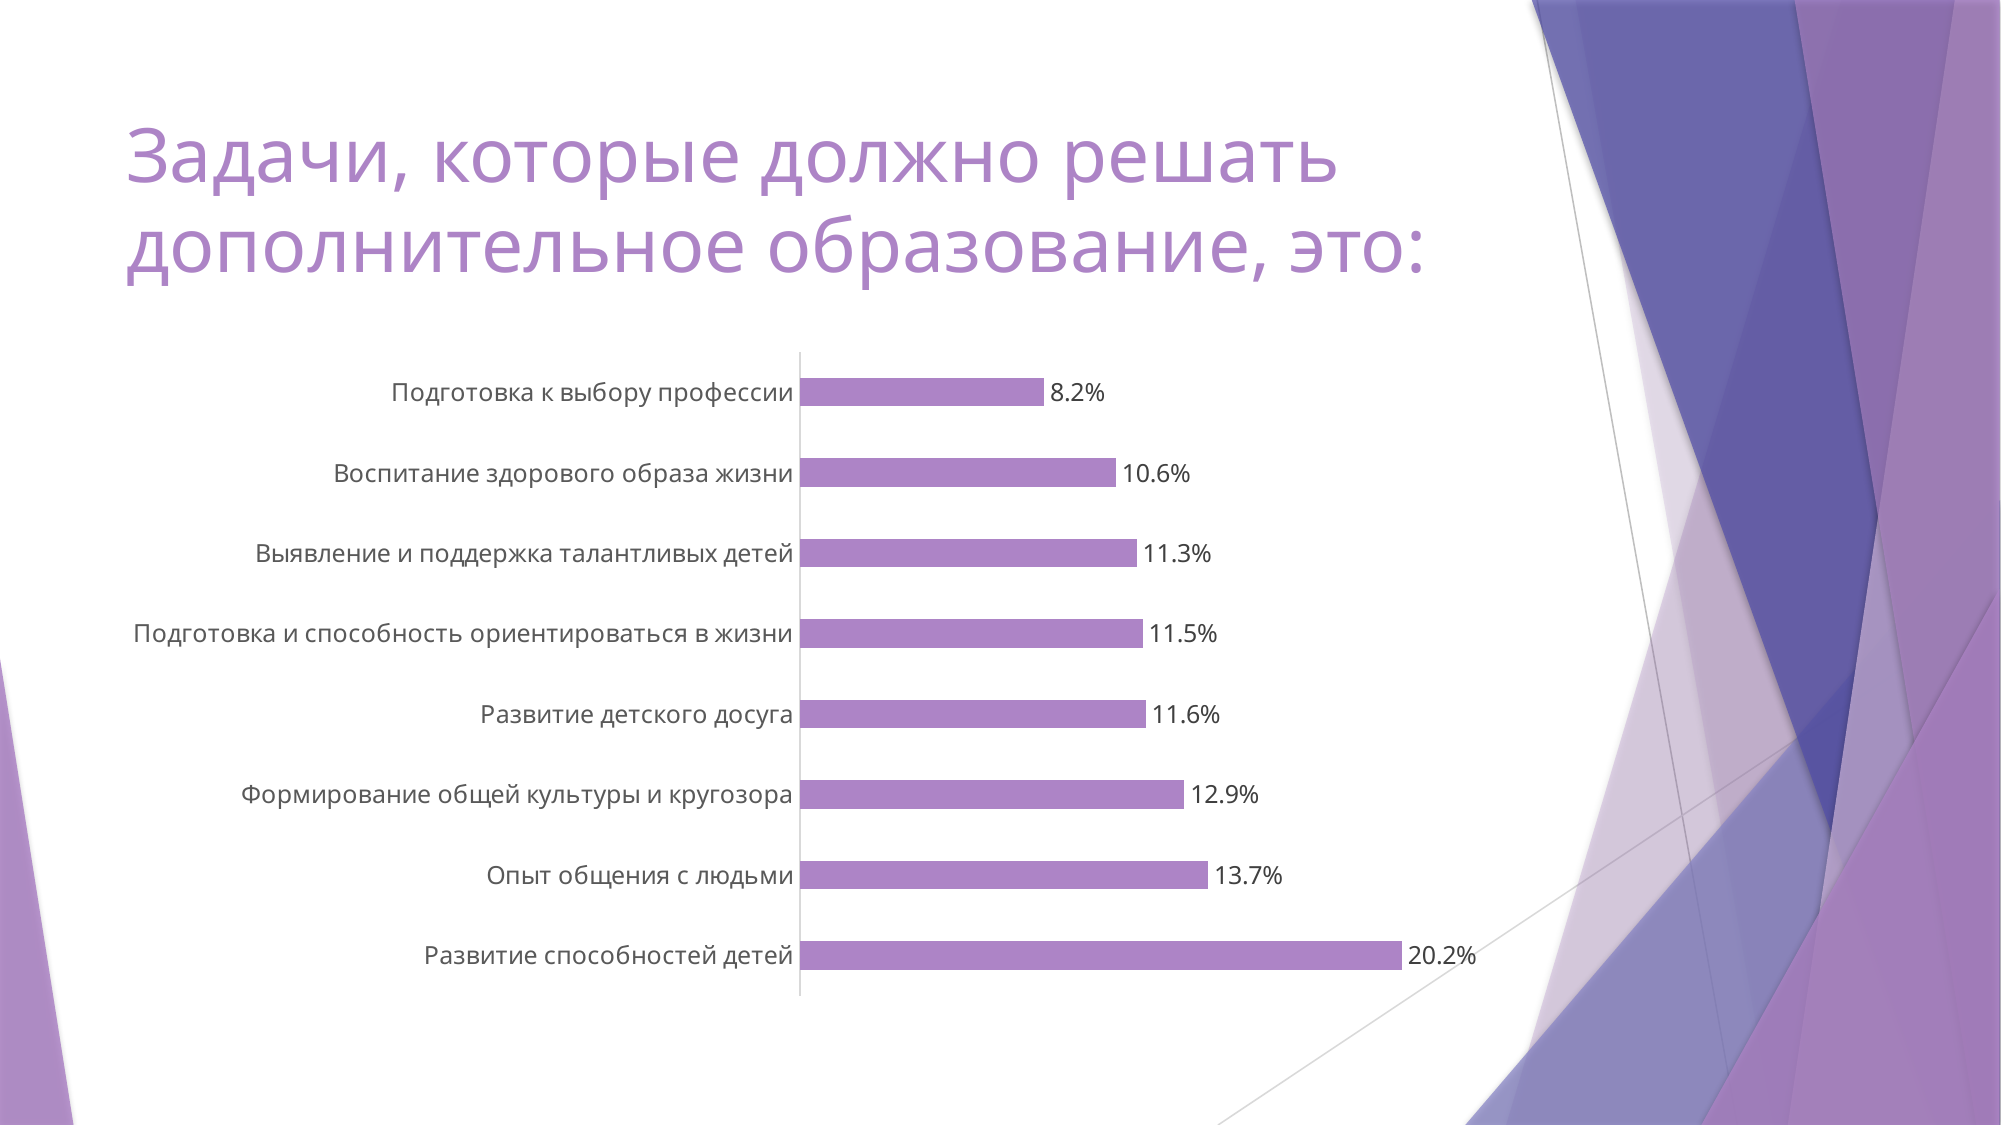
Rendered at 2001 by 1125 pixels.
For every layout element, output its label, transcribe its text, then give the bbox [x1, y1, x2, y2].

title Задачи, которые должно решать дополнительное образование, это: [111, 99, 1522, 317]
chart [103, 338, 1576, 1010]
